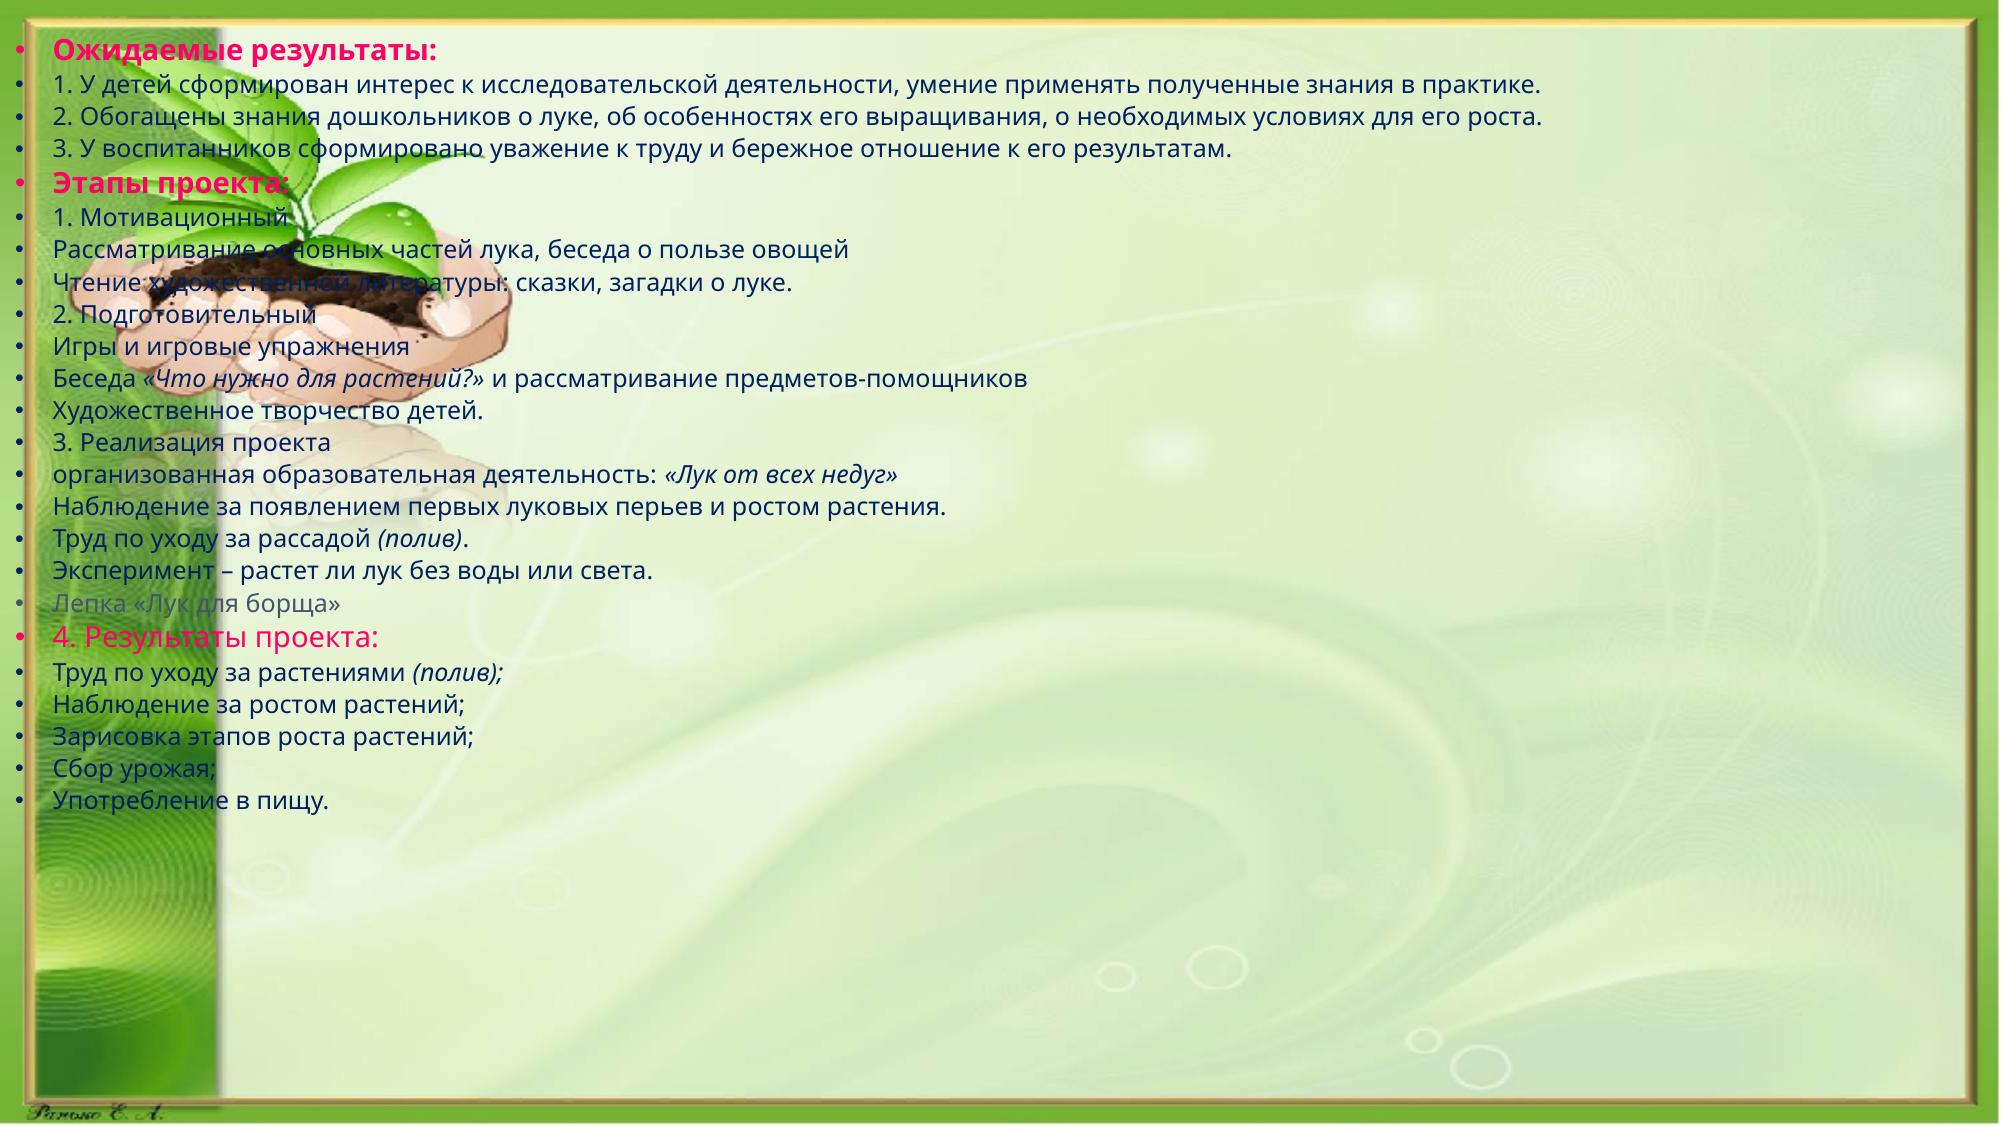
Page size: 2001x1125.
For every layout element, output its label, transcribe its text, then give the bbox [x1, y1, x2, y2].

list Ожидаемые результаты: 1. У детей сформирован интерес к исследовательской деятельности, умение применять полученные знания в практике. 2. Обогащены знания дошкольников о луке, об особенностях его выращивания, о необходимых условиях для его роста. 3. У воспитанников сформировано уважение к труду и бережное отношение к его результатам. Этапы проекта: 1. Мотивационный Рассматривание основных частей лука, беседа о пользе овощей Чтение художественной литературы: сказки, загадки о луке. 2. Подготовительный Игры и игровые упражнения Беседа «Что нужно для растений?» и рассматривание предметов-помощников Художественное творчество детей. 3. Реализация проекта организованная образовательная деятельность: «Лук от всех недуг» Наблюдение за появлением первых луковых перьев и ростом растения. Труд по уходу за рассадой (полив). Эксперимент – растет ли лук без воды или света. Лепка «Лук для борща» 4. Результаты проекта: Труд по уходу за растениями (полив); Наблюдение за ростом растений; Зарисовка этапов роста растений; Сбор урожая; Употребление в пищу. [0, 28, 1941, 852]
picture [0, 0, 2001, 1125]
